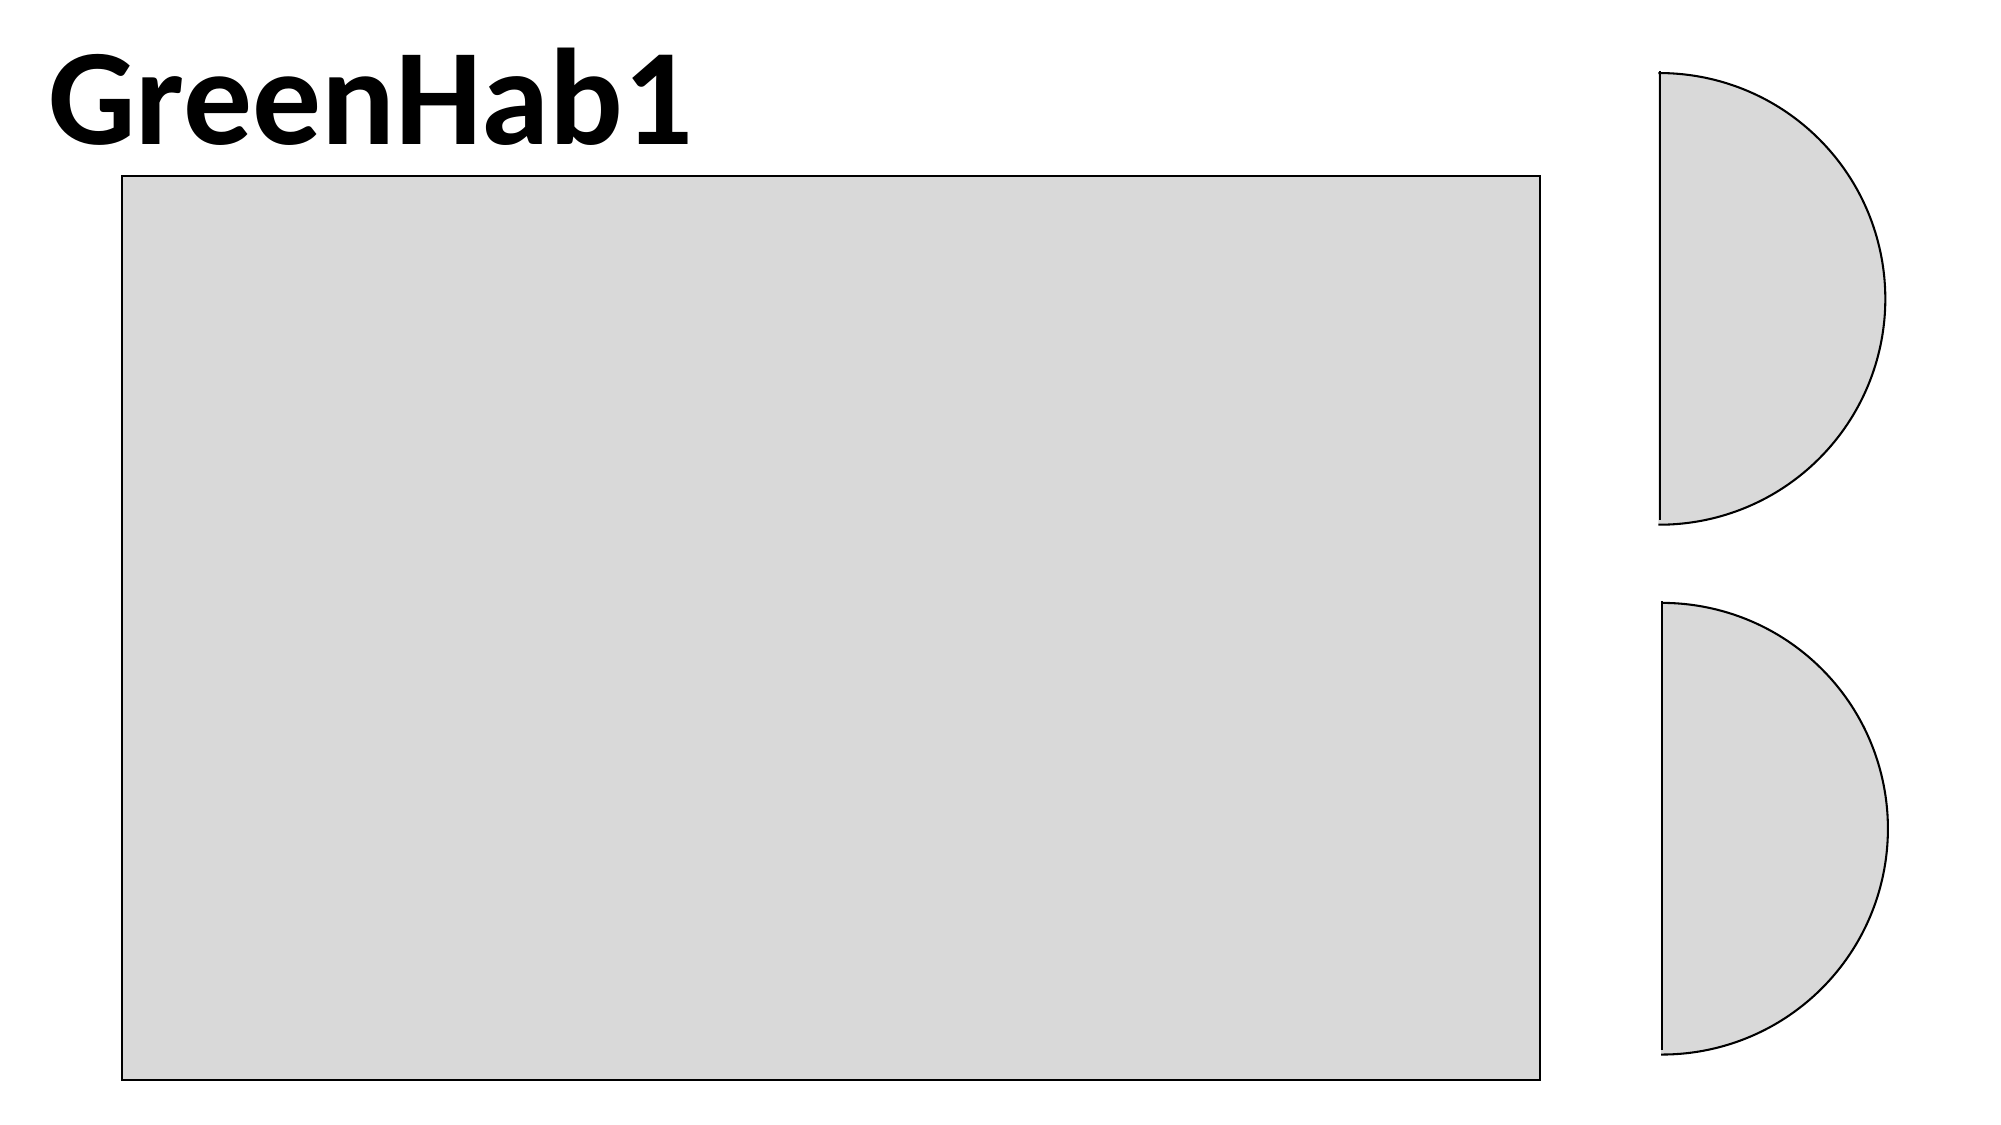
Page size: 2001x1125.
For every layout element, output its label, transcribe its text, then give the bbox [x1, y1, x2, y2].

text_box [1422, 599, 1892, 1062]
text_box [121, 175, 1541, 1081]
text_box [1420, 70, 1889, 532]
text_box GreenHab1 [33, 0, 807, 180]
